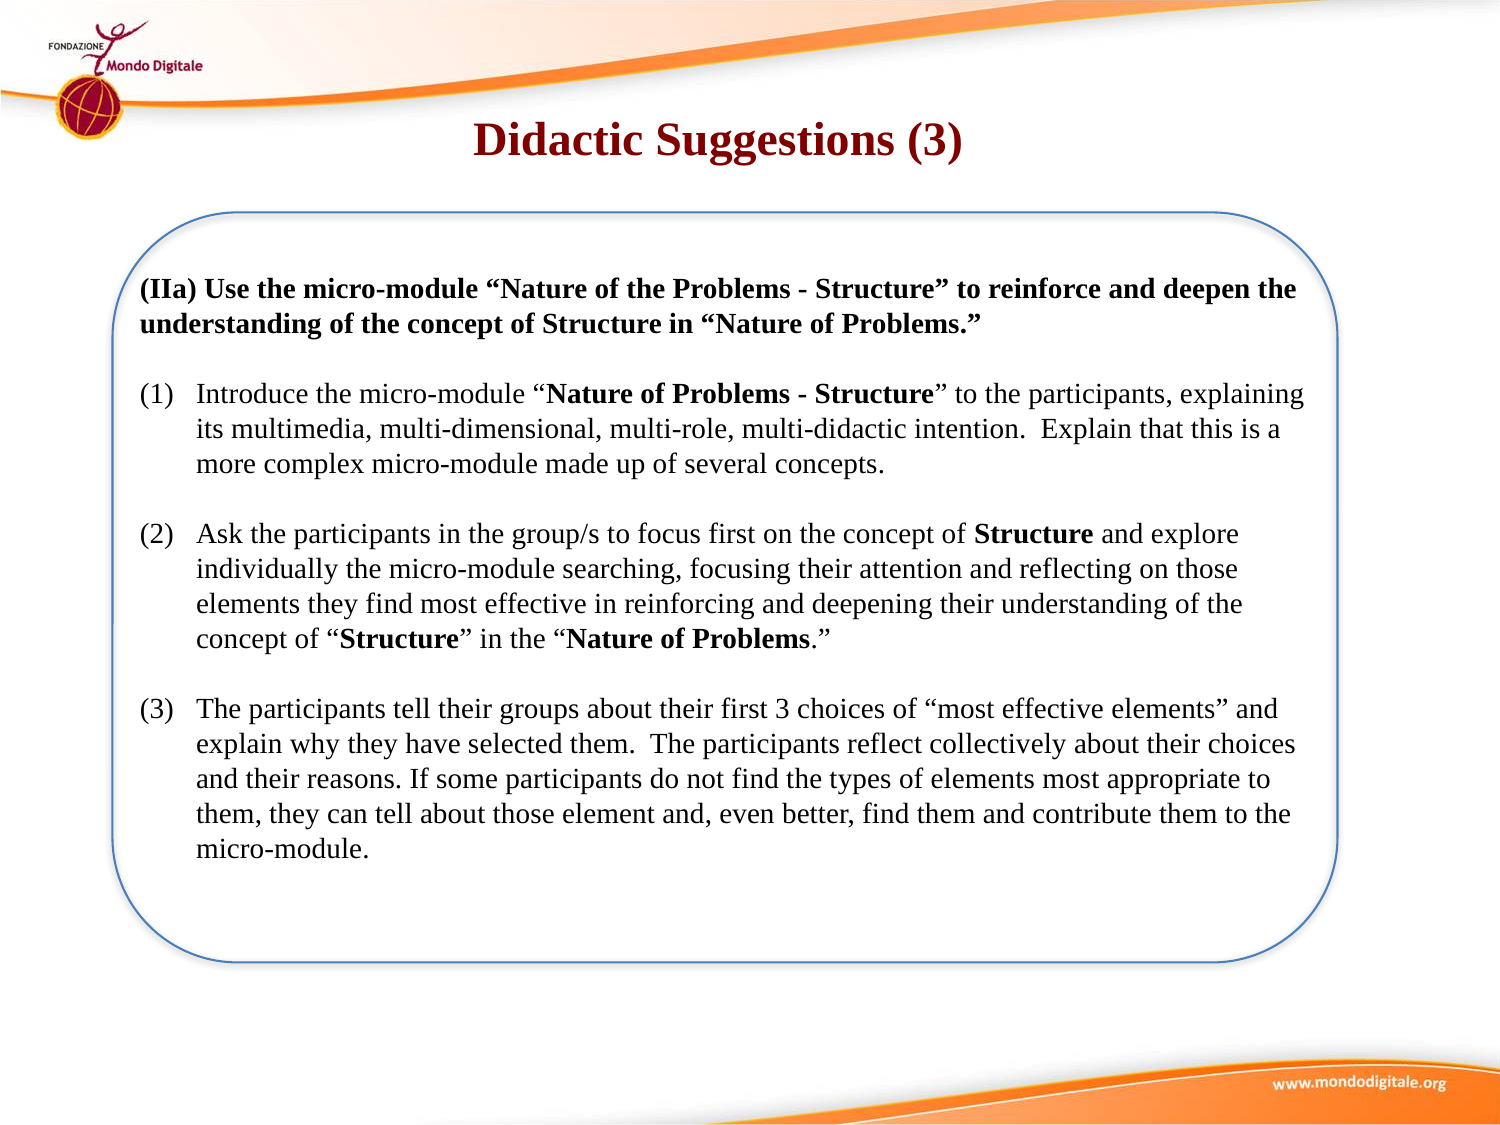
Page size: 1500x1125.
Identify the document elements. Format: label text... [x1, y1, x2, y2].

subtitle Didactic Suggestions (3) [324, 99, 1112, 175]
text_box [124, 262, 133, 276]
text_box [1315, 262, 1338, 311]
text_box [111, 211, 1339, 964]
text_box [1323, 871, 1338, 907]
picture [0, 0, 1500, 1125]
